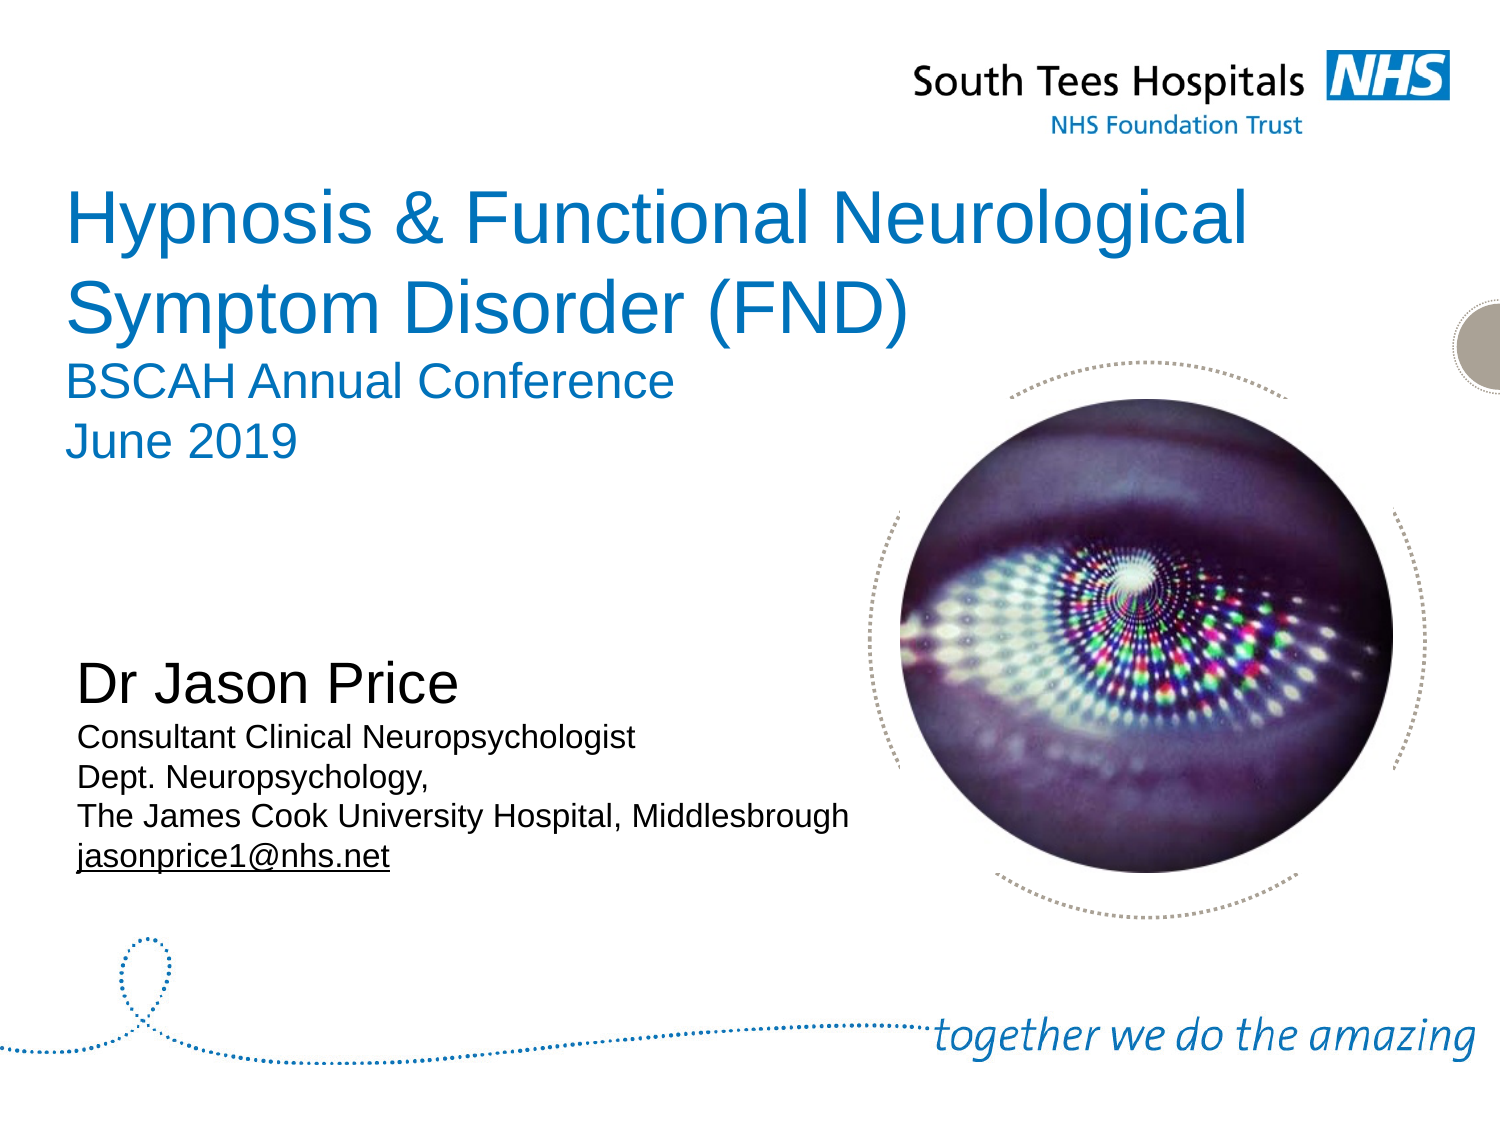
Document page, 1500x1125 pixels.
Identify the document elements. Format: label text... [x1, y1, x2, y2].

text_box Dr Jason Price Consultant Clinical Neuropsychologist Dept. Neuropsychology, The James Cook University Hospital, Middlesbrough jasonprice1@nhs.net [62, 637, 867, 952]
text_box [1009, 881, 1286, 918]
text_box [869, 526, 894, 754]
picture [914, 50, 1450, 134]
title Hypnosis & Functional Neurological Symptom Disorder (FND) BSCAH Annual Conference June 2019 [50, 149, 1400, 488]
picture [899, 399, 1393, 874]
text_box [1398, 520, 1425, 760]
picture [0, 937, 1475, 1065]
text_box [1011, 362, 1284, 398]
